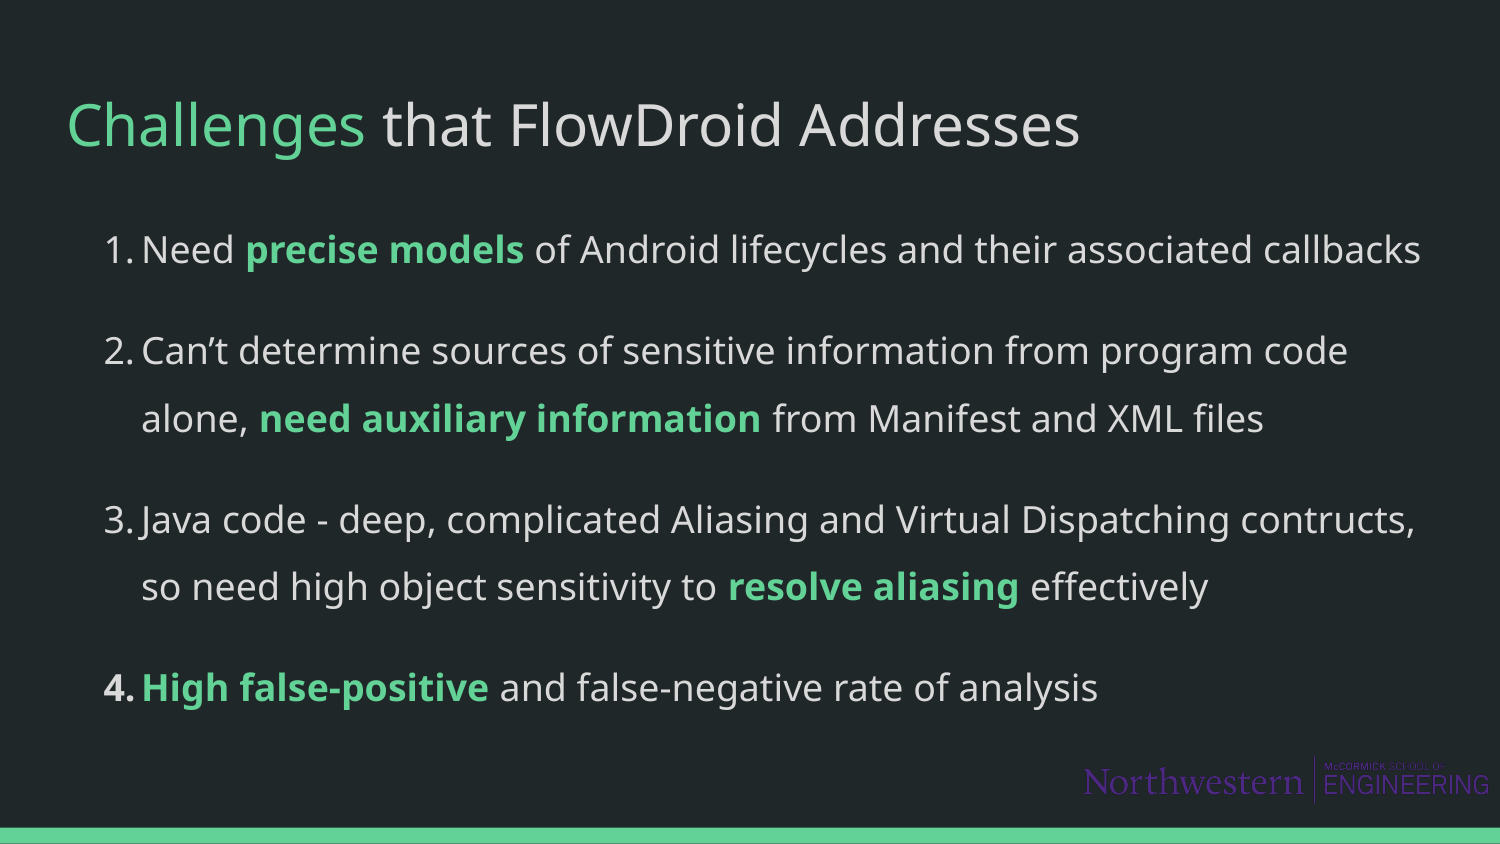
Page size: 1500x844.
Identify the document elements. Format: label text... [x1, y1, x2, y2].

title Challenges that FlowDroid Addresses [51, 72, 1449, 167]
list Need precise models of Android lifecycles and their associated callbacks Can’t determine sources of sensitive information from program code alone, need auxiliary information from Manifest and XML files Java code - deep, complicated Aliasing and Virtual Dispatching contructs, so need high object sensitivity to resolve aliasing effectively High false-positive and false-negative rate of analysis [51, 189, 1449, 750]
picture [1083, 755, 1489, 804]
